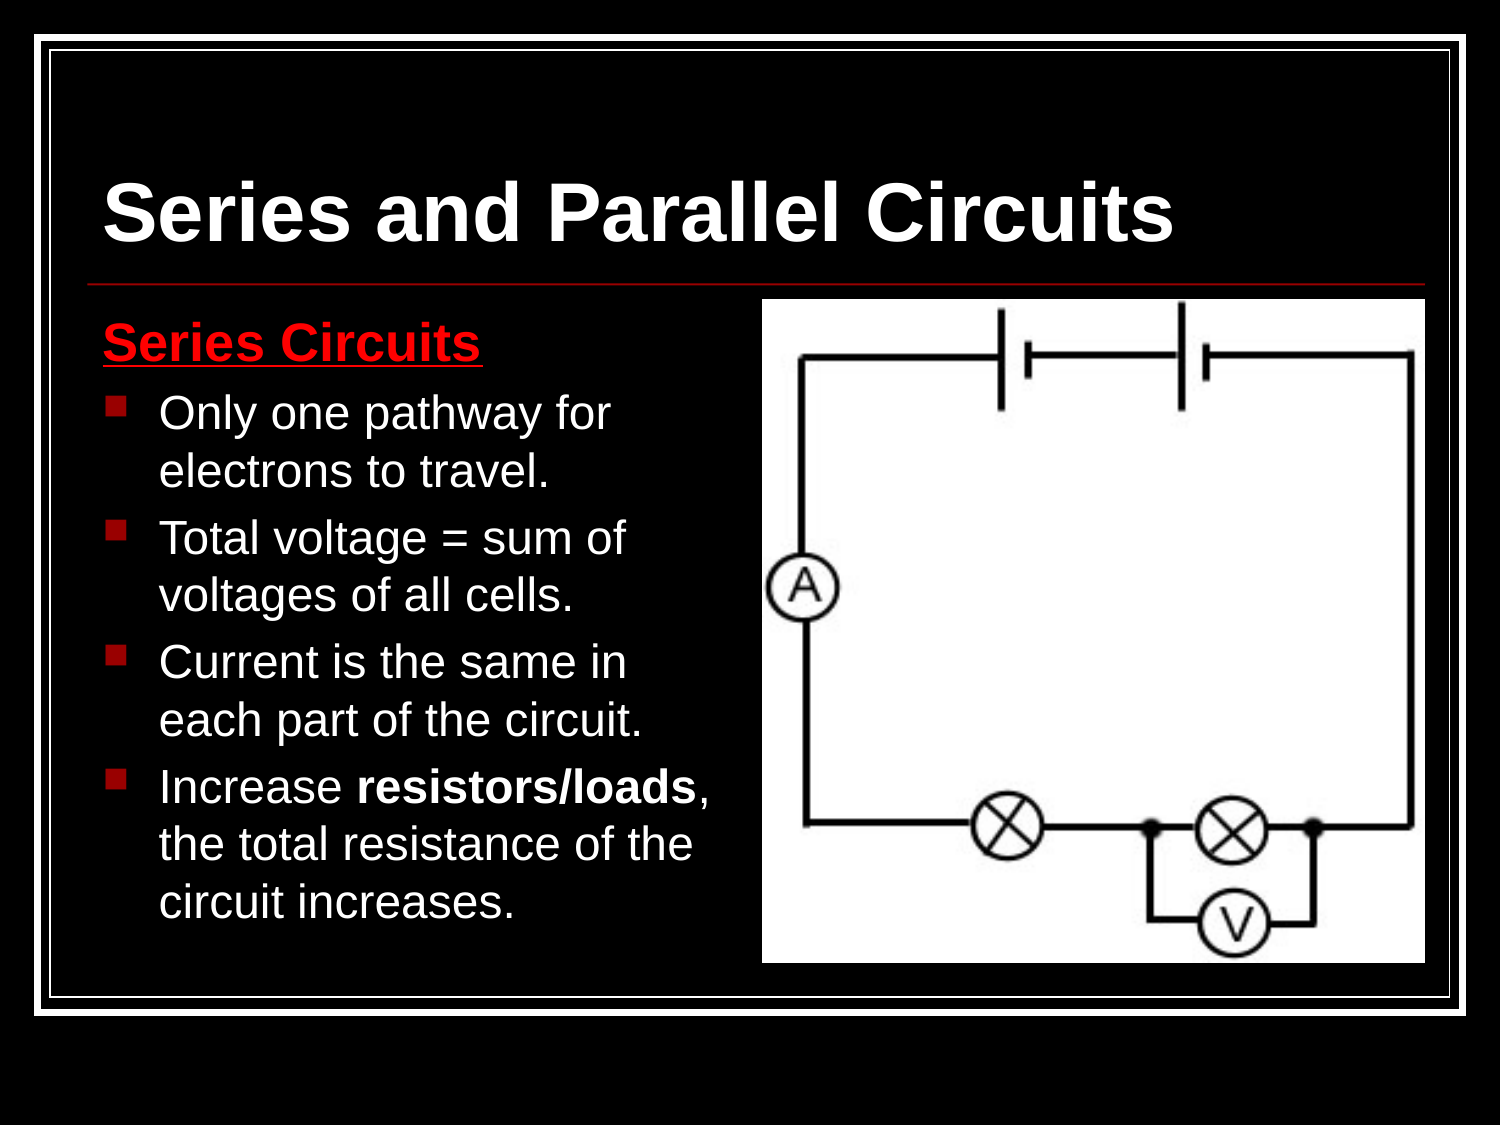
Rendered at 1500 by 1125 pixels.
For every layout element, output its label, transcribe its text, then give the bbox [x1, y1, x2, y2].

list Series Circuits Only one pathway for electrons to travel. Total voltage = sum of voltages of all cells. Current is the same in each part of the circuit. Increase resistors/loads, the total resistance of the circuit increases. [87, 299, 744, 963]
title Series and Parallel Circuits [87, 77, 1425, 266]
picture [762, 299, 1426, 963]
